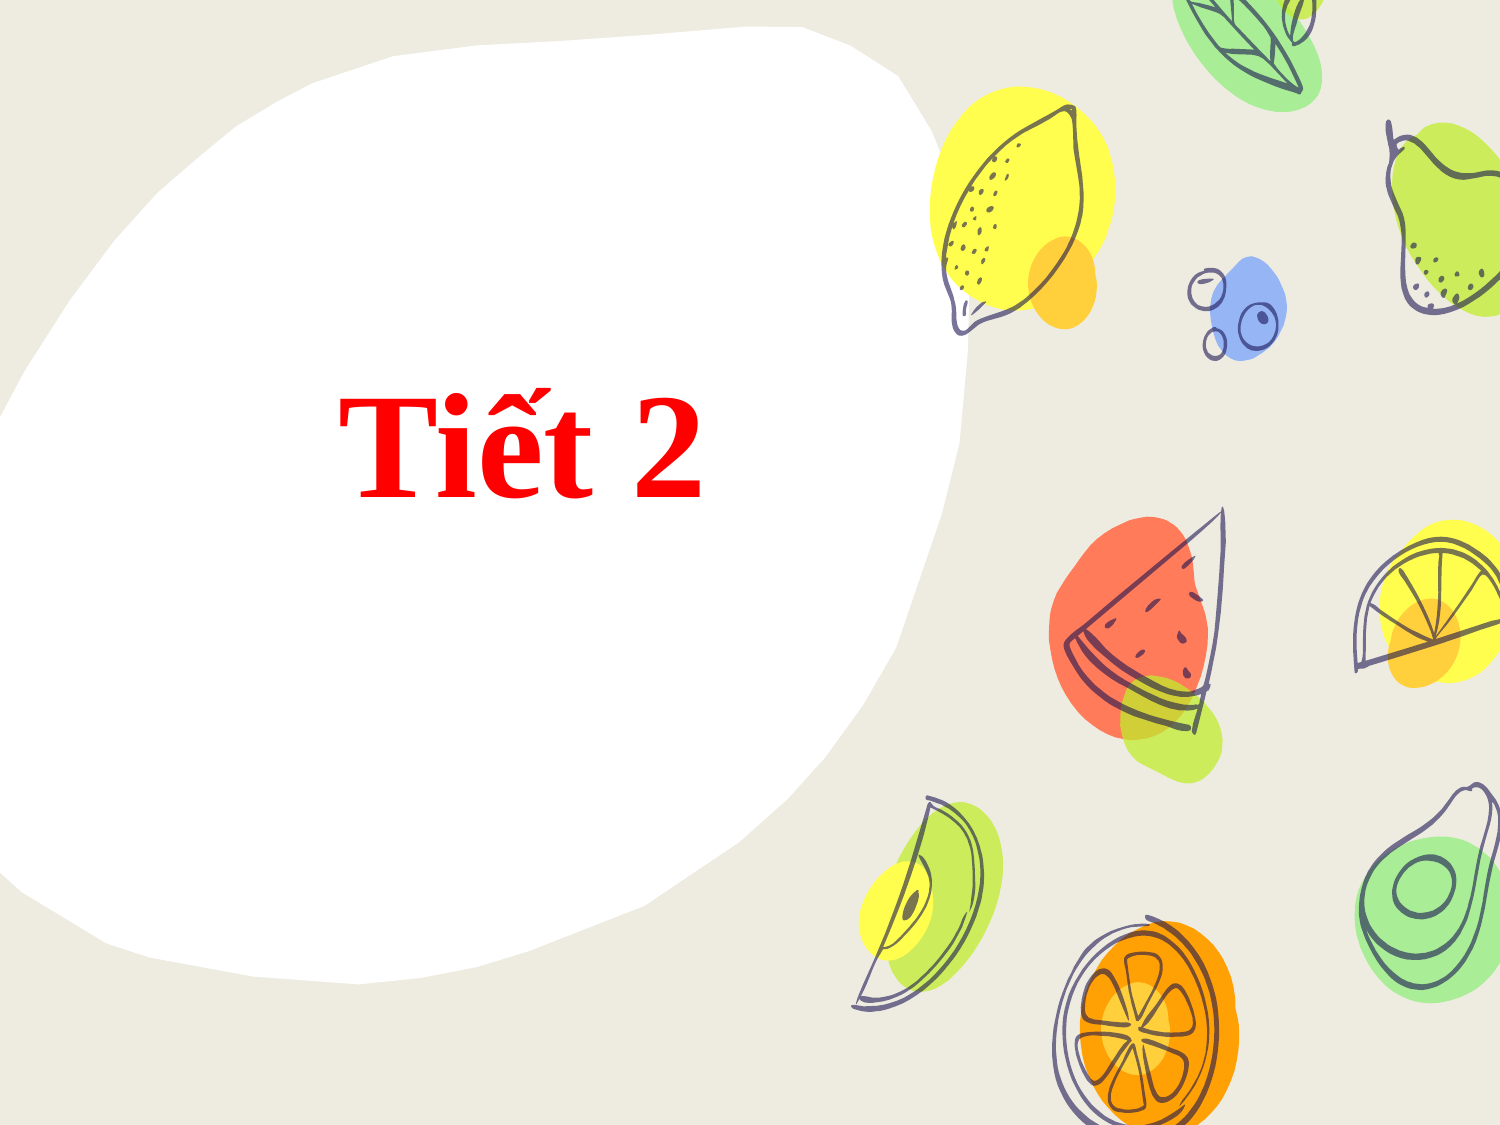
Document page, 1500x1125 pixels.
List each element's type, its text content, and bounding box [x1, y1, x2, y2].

text_box Tiết 2 [109, 332, 935, 533]
